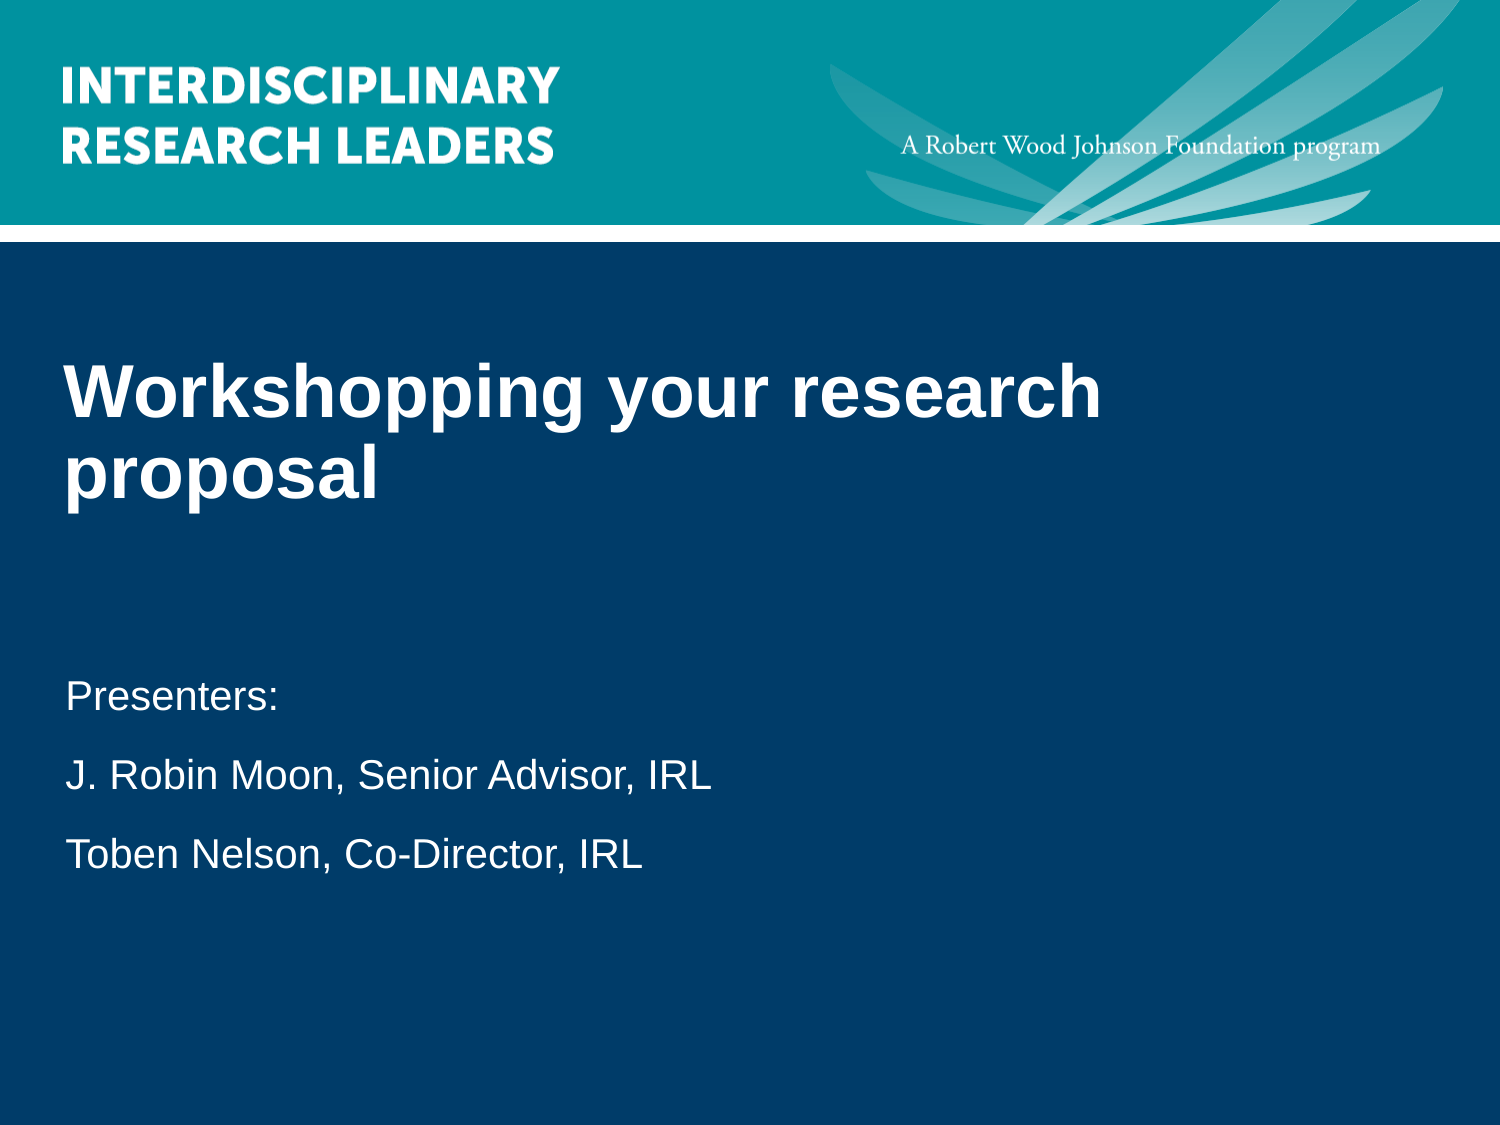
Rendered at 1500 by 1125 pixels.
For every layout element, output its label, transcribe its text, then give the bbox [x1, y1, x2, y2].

picture [0, 0, 1500, 225]
subtitle Presenters: J. Robin Moon, Senior Advisor, IRL Toben Nelson, Co-Director, IRL [65, 589, 1437, 762]
title Workshopping your research proposal [63, 249, 1437, 515]
